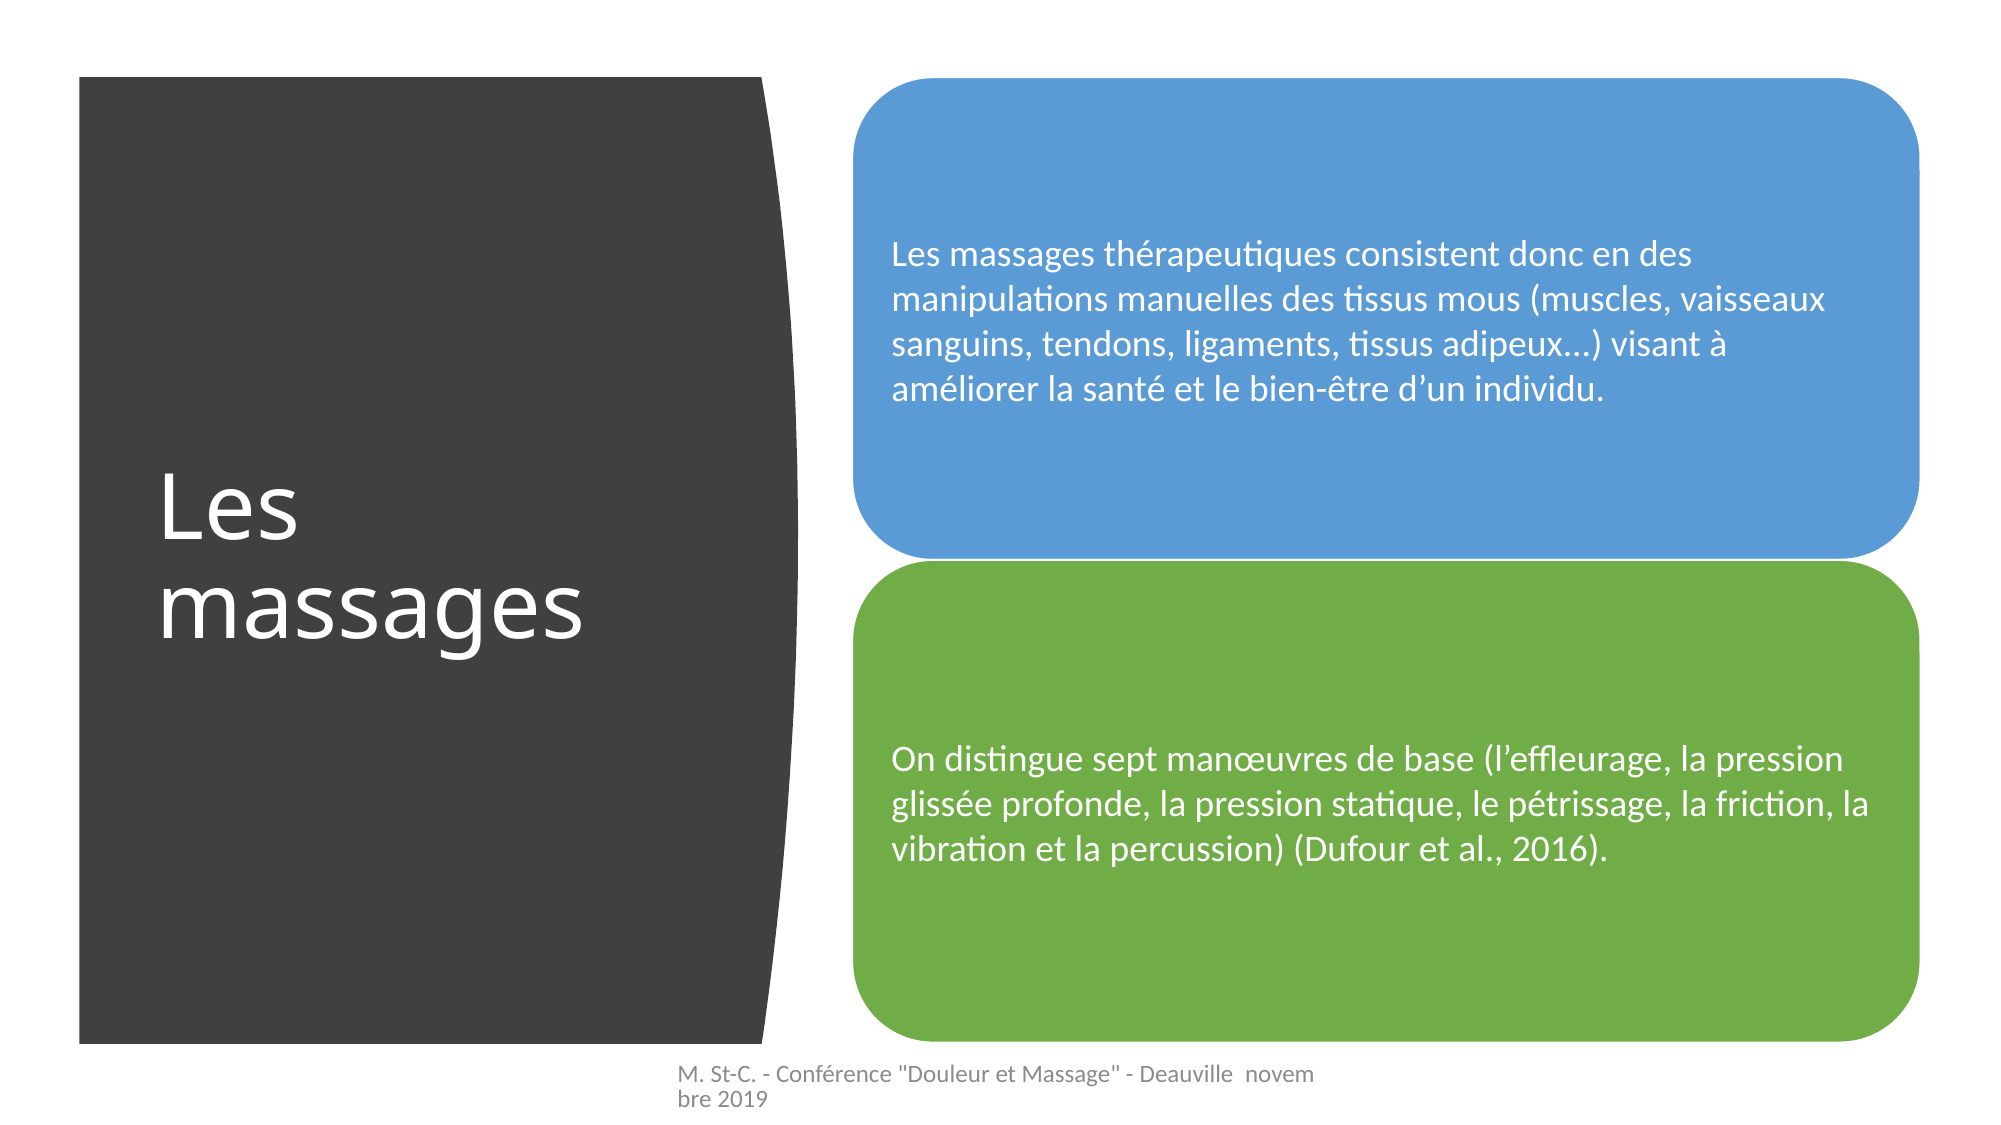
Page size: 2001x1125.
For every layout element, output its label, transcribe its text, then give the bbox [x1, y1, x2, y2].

footer M. St-C. - Conférence "Douleur et Massage" - Deauville novembre 2019 [662, 1042, 1338, 1103]
title Les massages [141, 166, 702, 953]
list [852, 77, 1921, 1043]
text_box [78, 76, 800, 1045]
